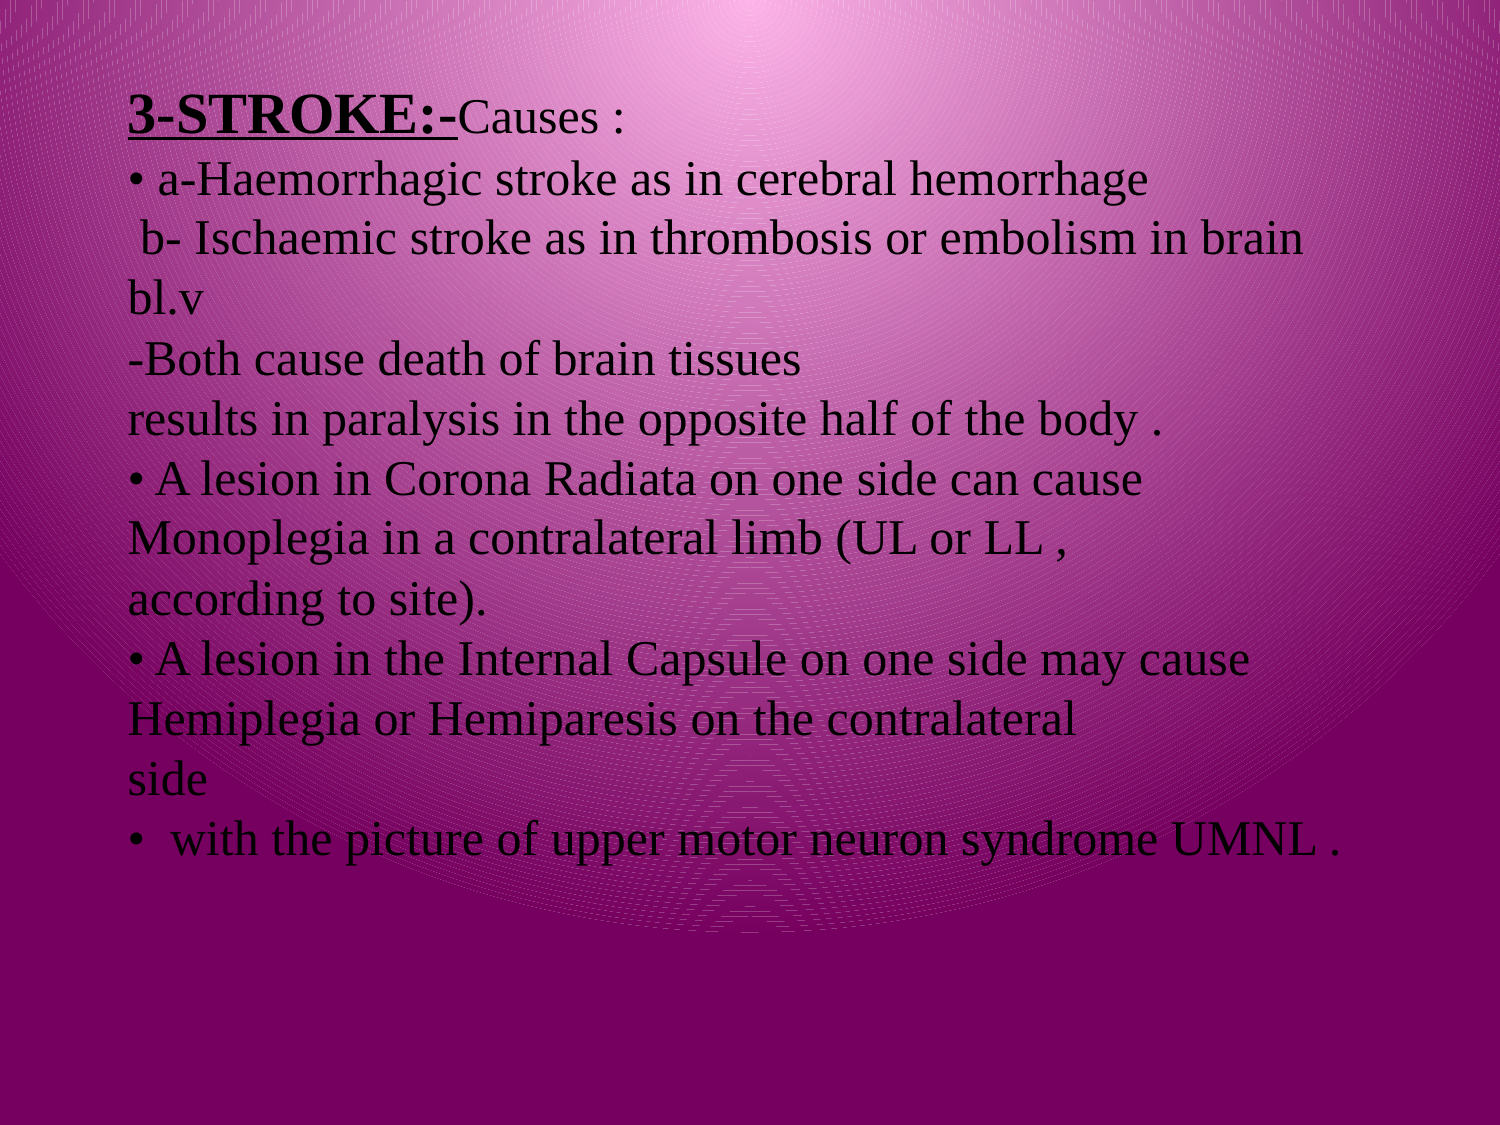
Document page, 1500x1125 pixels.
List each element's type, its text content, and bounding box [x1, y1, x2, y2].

title 3-STROKE:-Causes : • a-Haemorrhagic stroke as in cerebral hemorrhage b- Ischaemic stroke as in thrombosis or embolism in brain bl.v -Both cause death of brain tissues results in paralysis in the opposite half of the body . • A lesion in Corona Radiata on one side can cause Monoplegia in a contralateral limb (UL or LL , according to site). • A lesion in the Internal Capsule on one side may cause Hemiplegia or Hemiparesis on the contralateral side • with the picture of upper motor neuron syndrome UMNL . [112, 349, 1388, 591]
